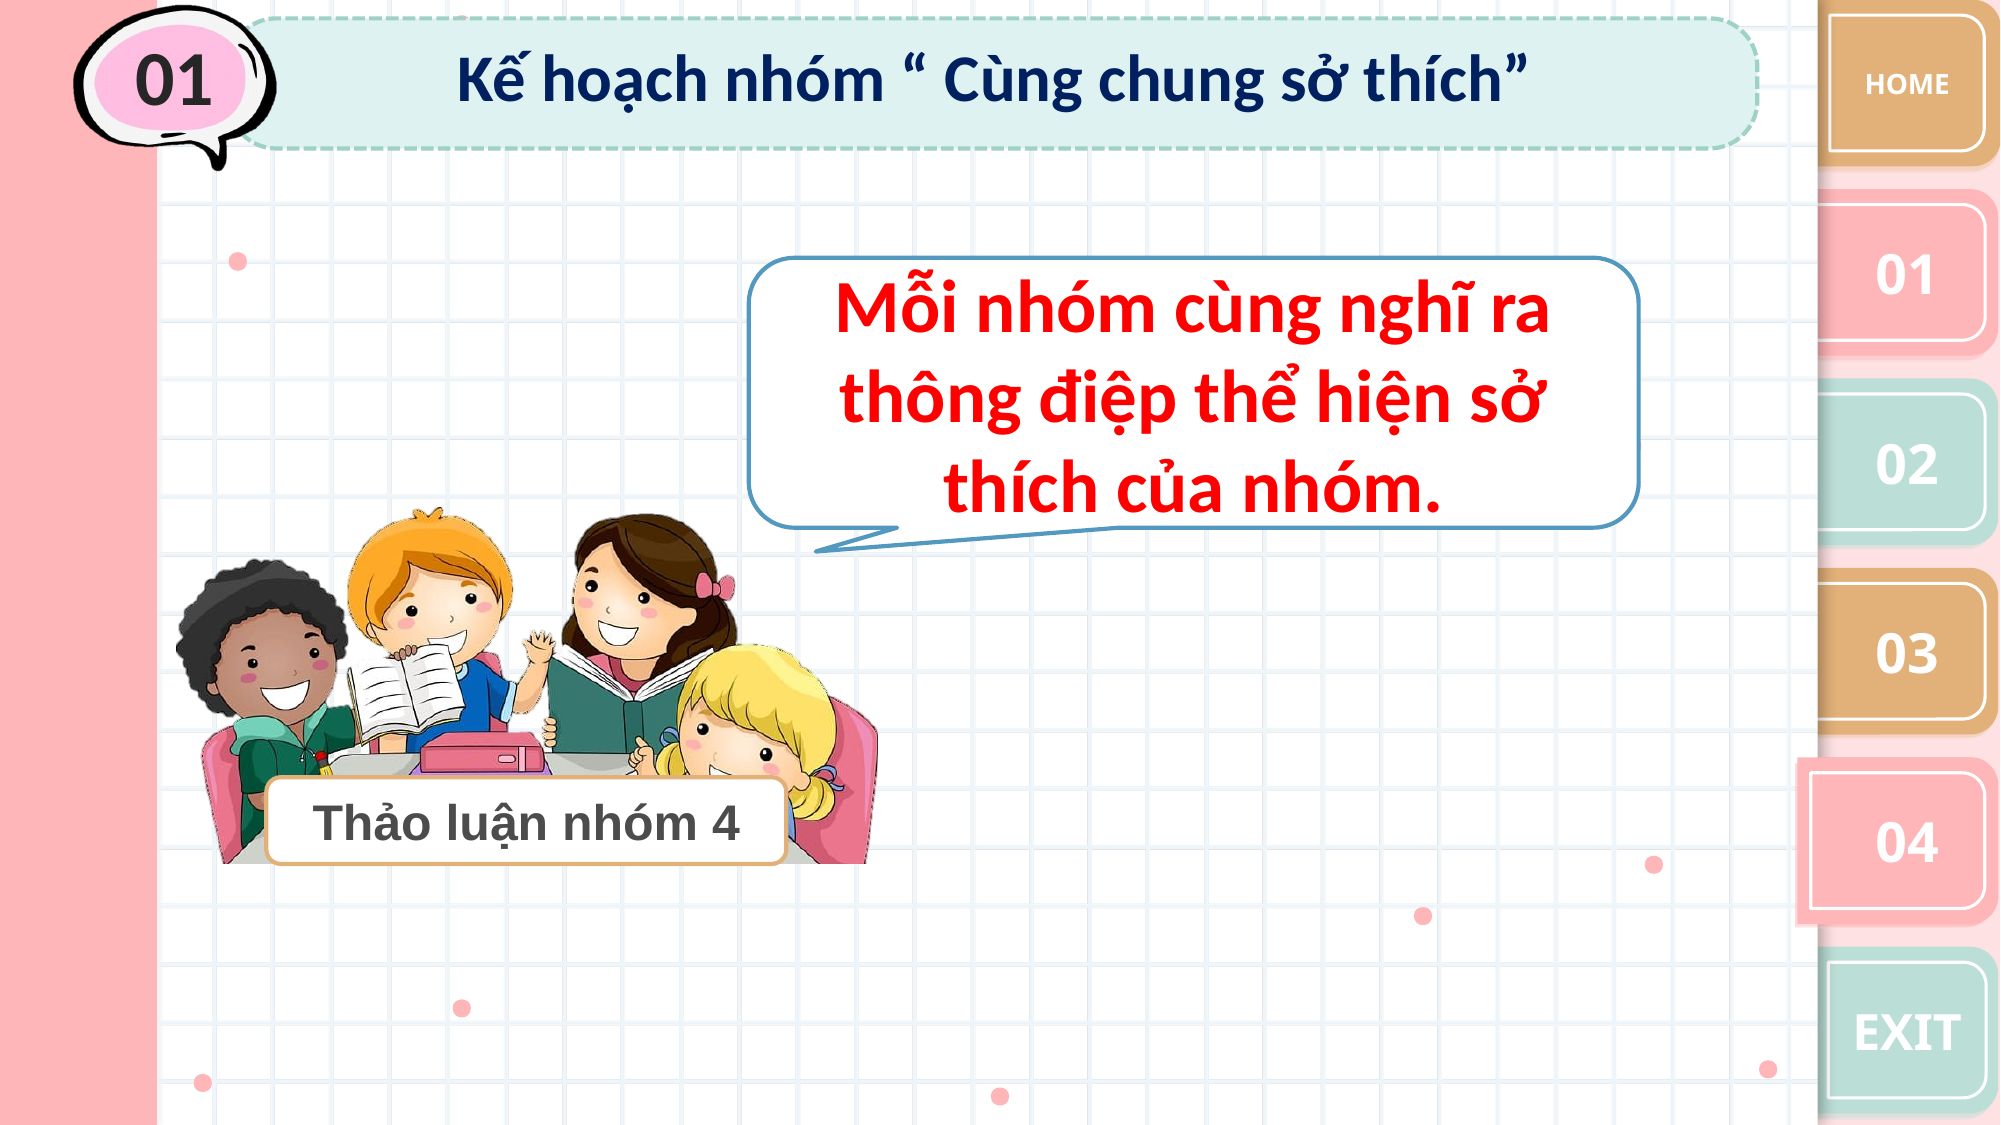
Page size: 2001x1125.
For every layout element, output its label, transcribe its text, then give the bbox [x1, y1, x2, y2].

text_box 02 [1827, 410, 1987, 514]
text_box HOME [1827, 31, 1987, 135]
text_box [175, 506, 879, 865]
text_box 04 [1827, 789, 1987, 892]
text_box 03 [1827, 600, 1987, 703]
text_box EXIT [1827, 978, 1987, 1082]
text_box Mỗi nhóm cùng nghĩ ra thông điệp thể hiện sở thích của nhóm. [746, 255, 1641, 549]
text_box 01 [1827, 221, 1987, 324]
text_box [30, 0, 1758, 228]
